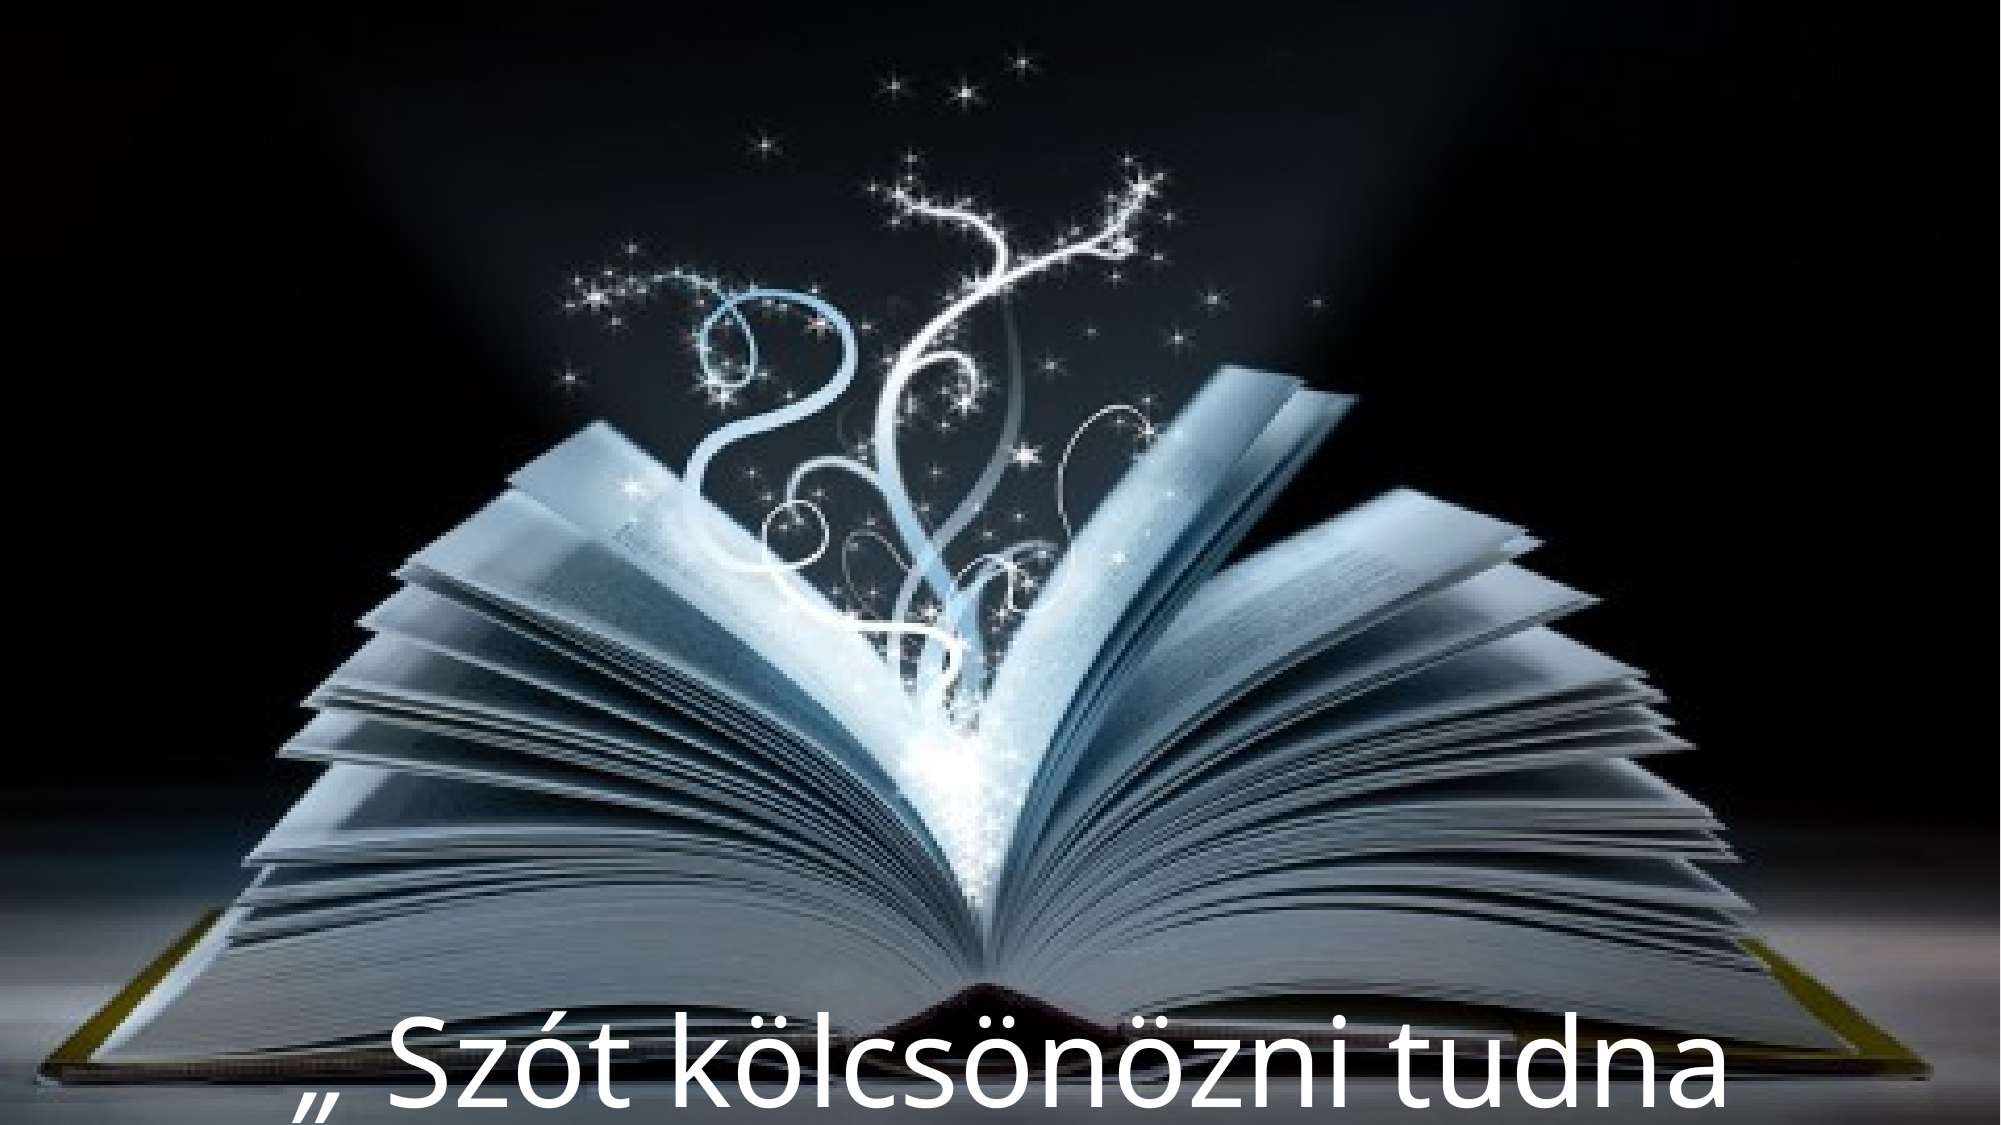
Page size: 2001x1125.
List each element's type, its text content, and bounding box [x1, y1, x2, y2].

text_box „ Szót kölcsönözni tudna énekem…” [168, 974, 1866, 1125]
picture [0, 0, 2001, 1125]
